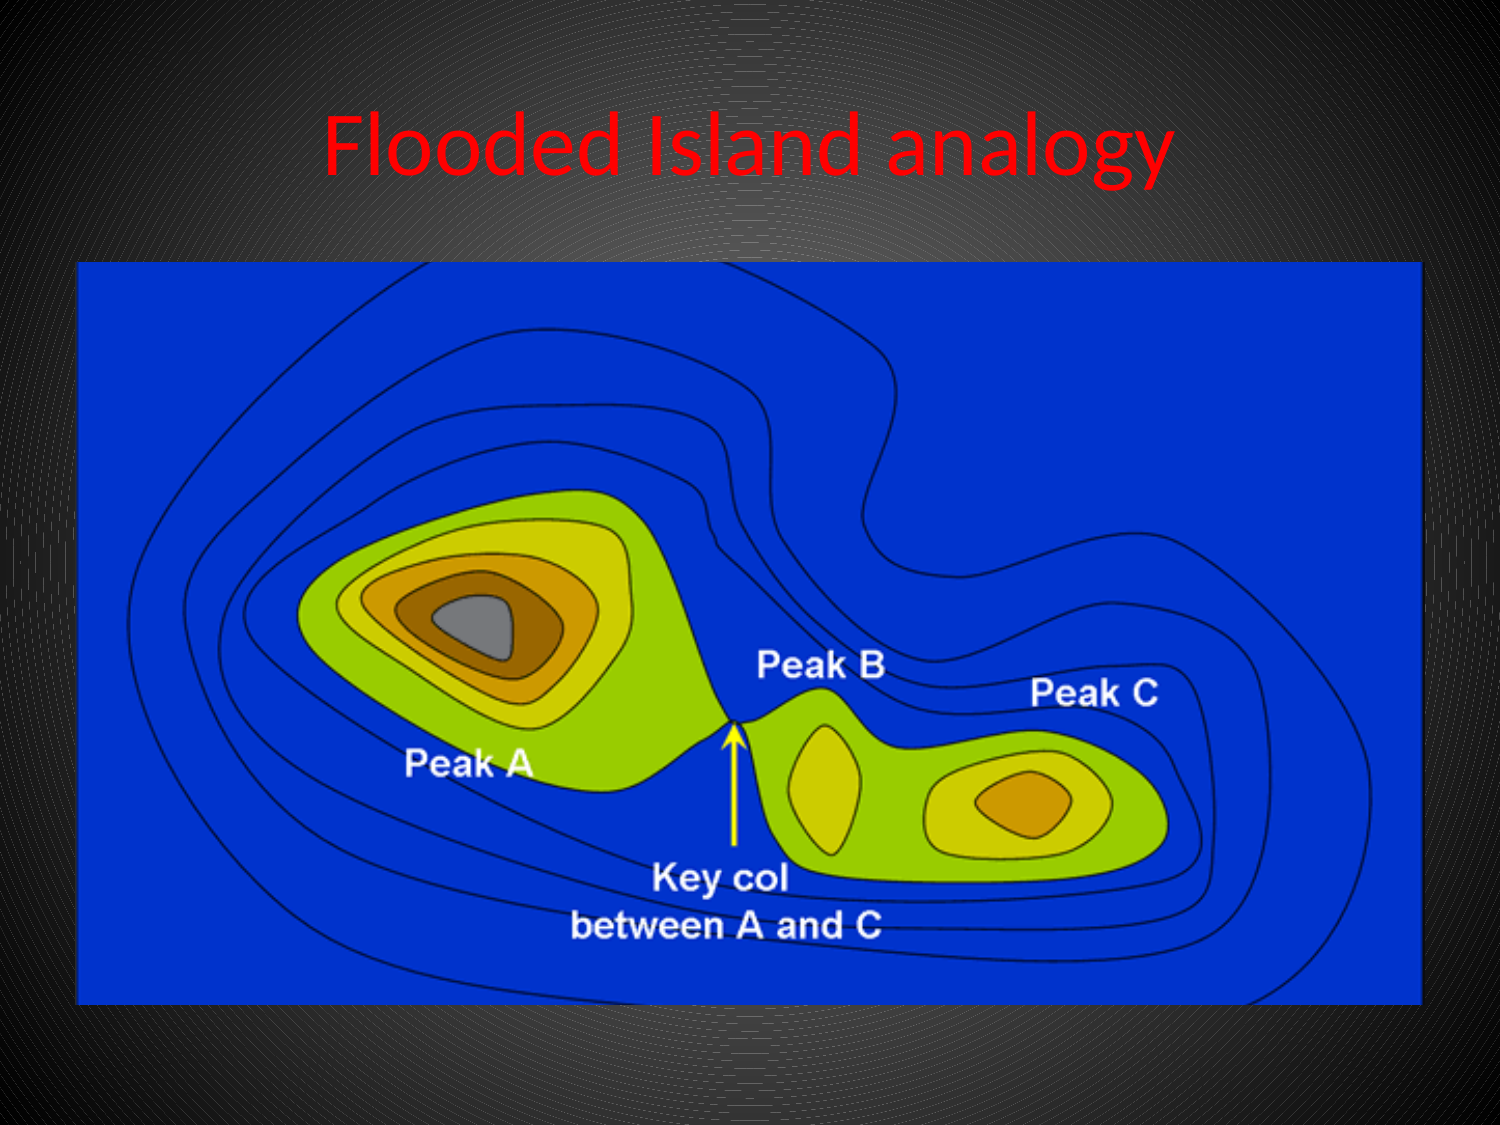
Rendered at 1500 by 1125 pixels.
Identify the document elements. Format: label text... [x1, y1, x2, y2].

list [74, 262, 1426, 1006]
title Flooded Island analogy [75, 45, 1425, 233]
